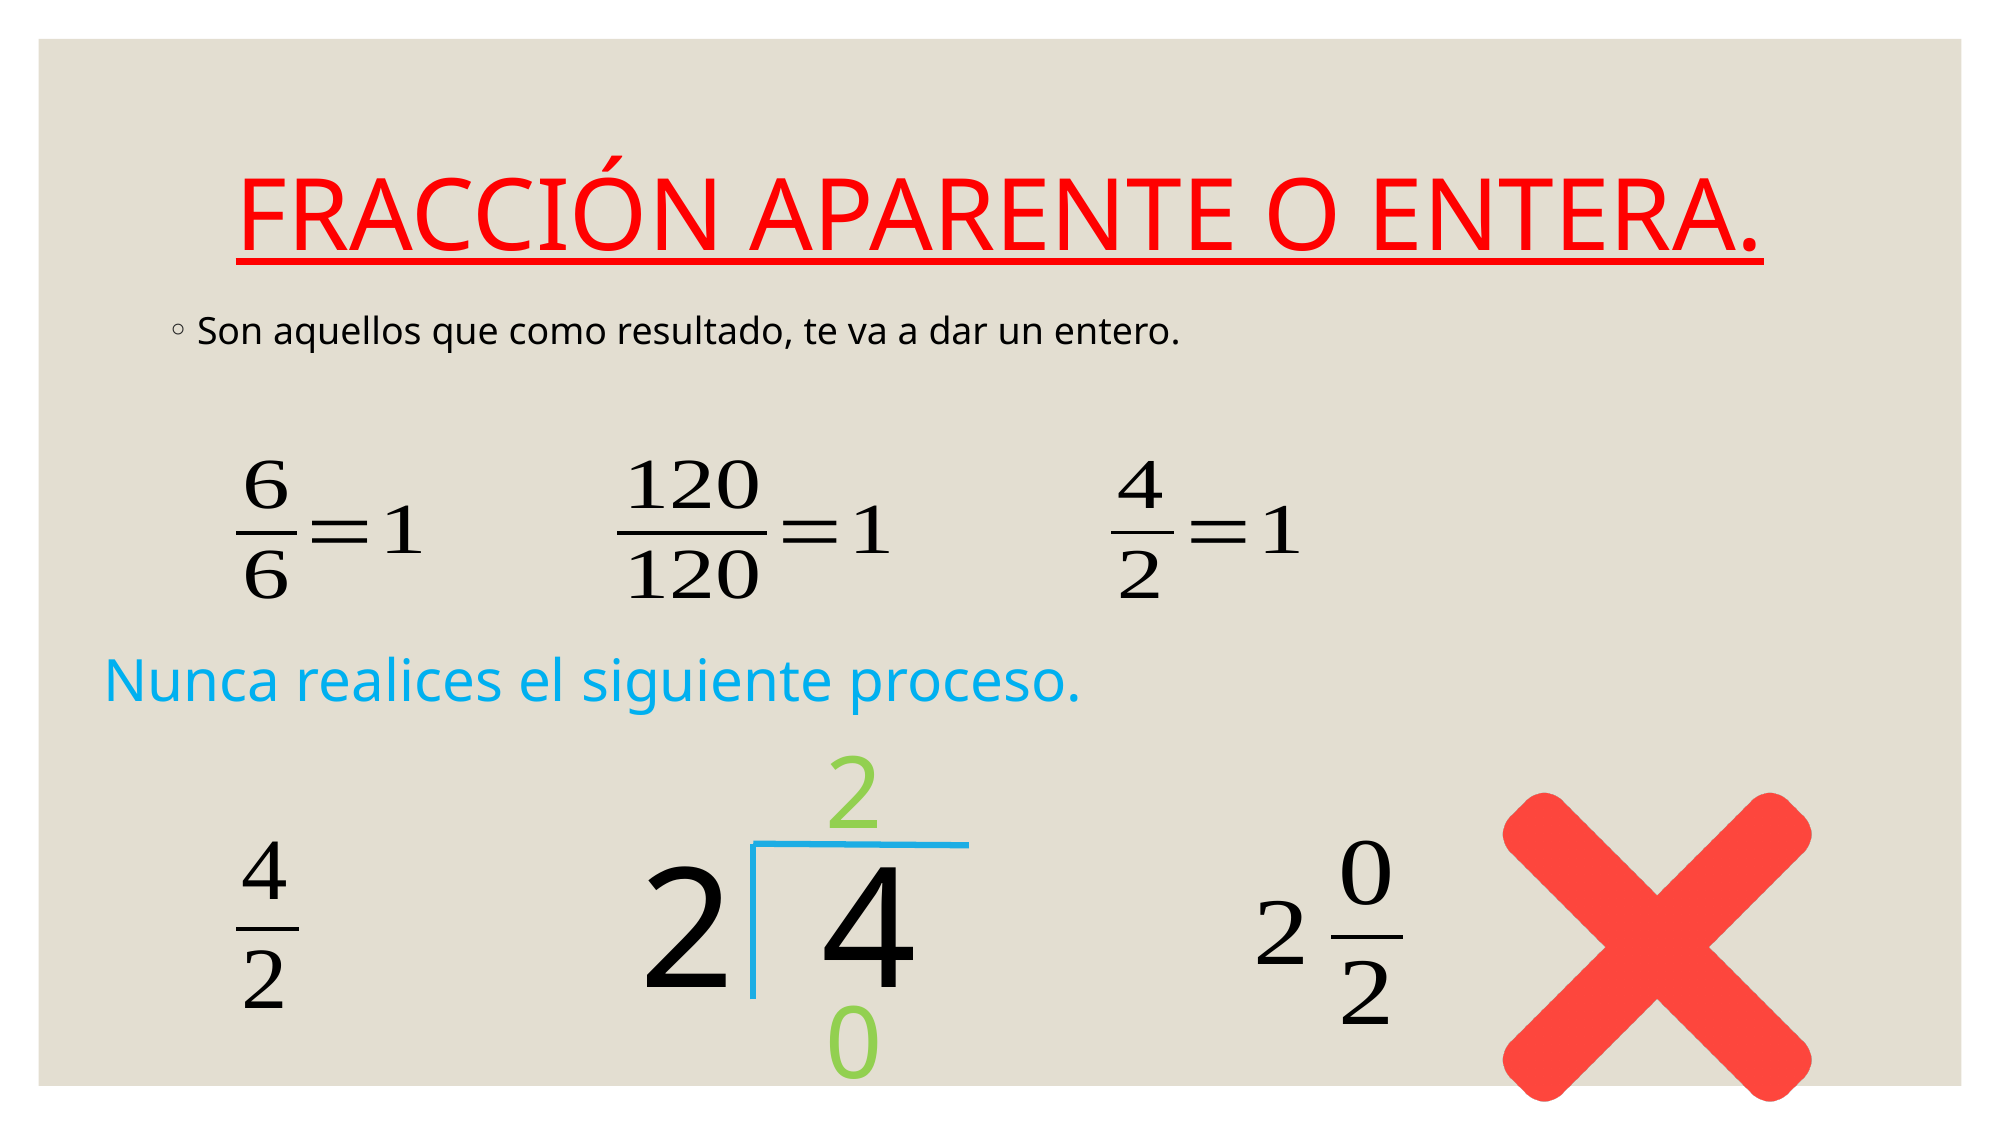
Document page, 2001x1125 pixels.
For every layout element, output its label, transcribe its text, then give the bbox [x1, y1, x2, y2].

picture [1479, 769, 1835, 1125]
text_box Nunca realices el siguiente proceso. [88, 635, 1098, 721]
text_box 2 4 [537, 813, 932, 1028]
text_box 2 [810, 721, 898, 839]
title FRACCIÓN APARENTE O ENTERA. [174, 105, 1825, 299]
text_box 2 [810, 852, 898, 857]
list Son aquellos que como resultado, te va a dar un entero. [152, 299, 1863, 454]
text_box 0 [810, 971, 898, 1106]
